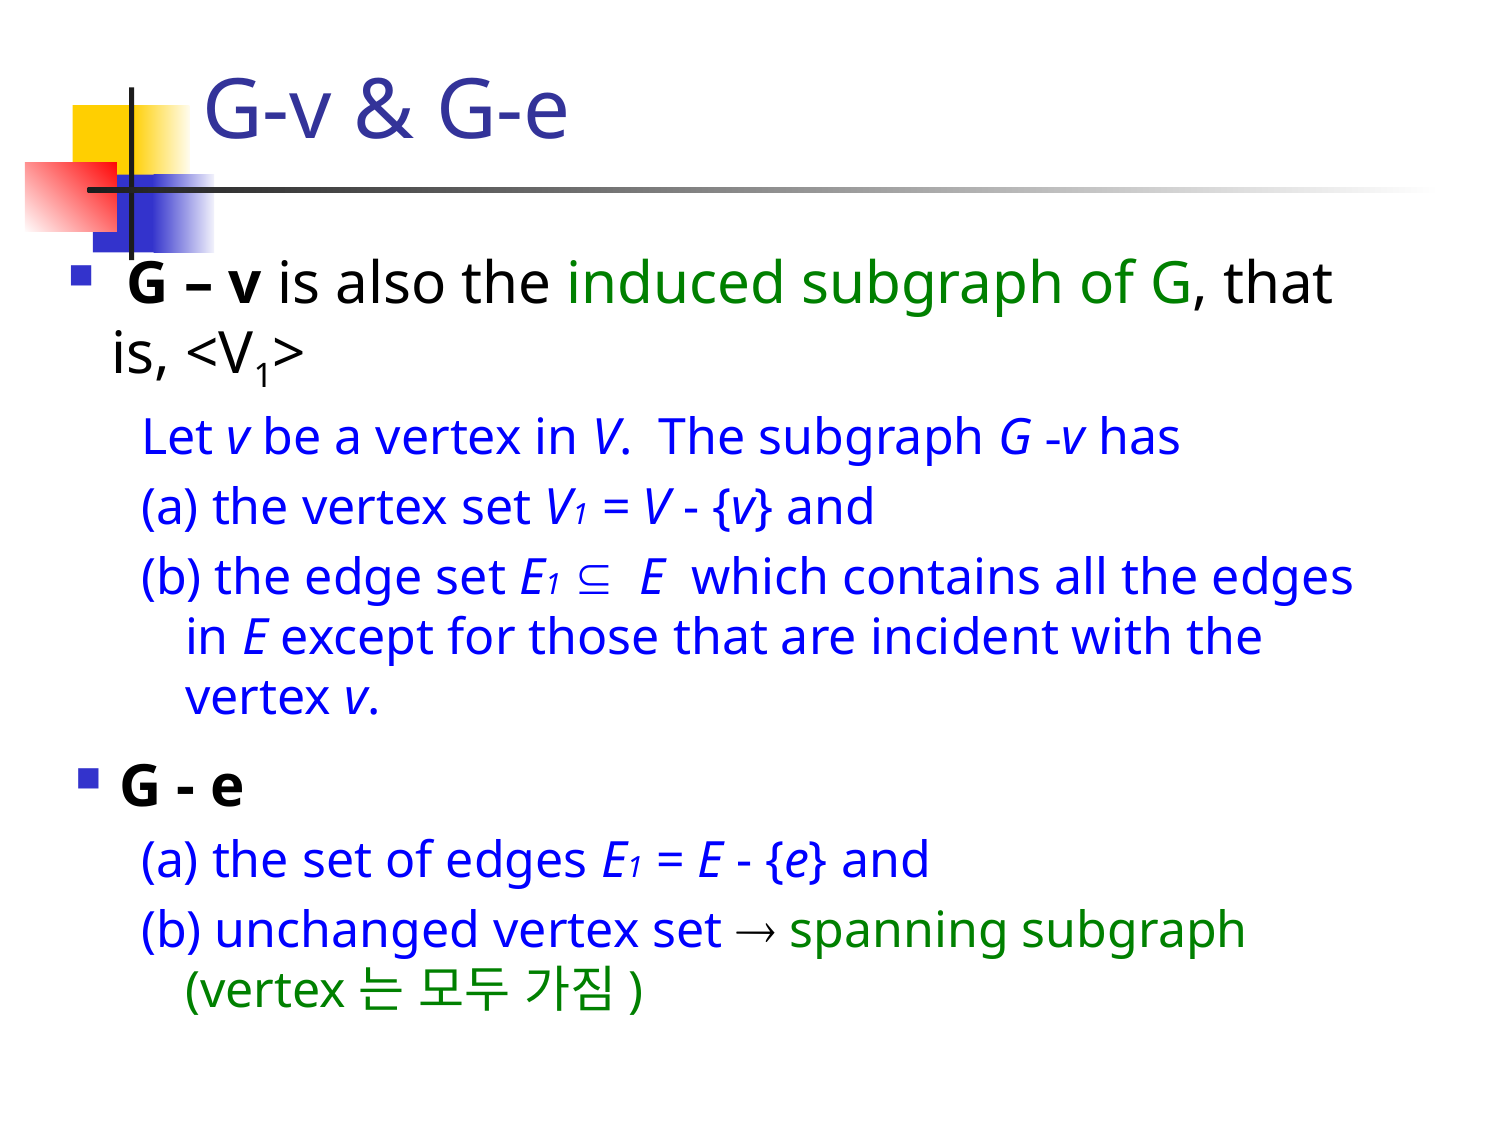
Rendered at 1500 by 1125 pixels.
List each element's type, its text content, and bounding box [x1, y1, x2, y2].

title G-v & G-e [187, 24, 1466, 163]
list G – v is also the induced subgraph of G, that is, <V1> Let v be a vertex in V. The subgraph G -v has (a) the vertex set V1 = V - {v} and (b) the edge set E1  E which contains all the edges in E except for those that are incident with the vertex v. G - e (a) the set of edges E1 = E - {e} and (b) unchanged vertex set  spanning subgraph (vertex는 모두 가짐) [53, 237, 1412, 1000]
